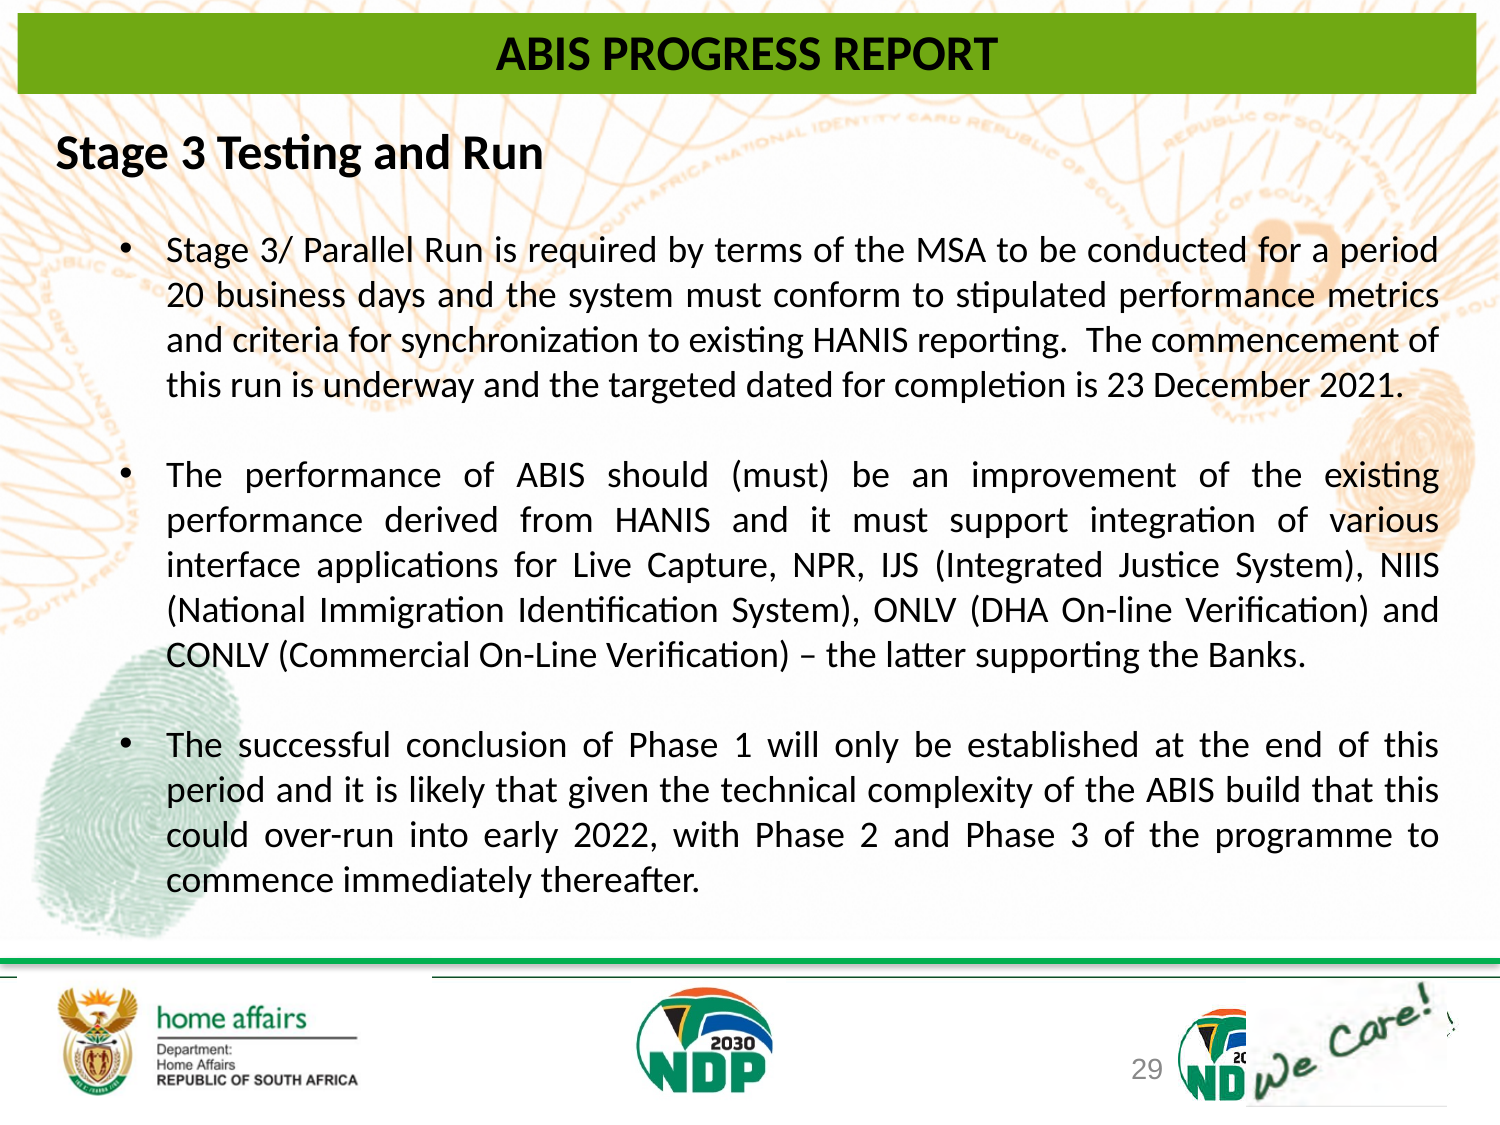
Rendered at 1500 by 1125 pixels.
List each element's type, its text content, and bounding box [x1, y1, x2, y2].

picture [0, 0, 1500, 952]
list ABIS PROGRESS REPORT [17, 13, 1477, 94]
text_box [0, 952, 1500, 1124]
picture [630, 979, 786, 1113]
text_box Stage 3 Testing and Run Stage 3/ Parallel Run is required by terms of the MSA to be conducted for a period 20 business days and the system must conform to stipulated performance metrics and criteria for synchronization to existing HANIS reporting. The commencement of this run is underway and the targeted dated for completion is 23 December 2021. The performance of ABIS should (must) be an improvement of the existing performance derived from HANIS and it must support integration of various interface applications for Live Capture, NPR, IJS (Integrated Justice System), NIIS (National Immigration Identification System), ONLV (DHA On-line Verification) and CONLV (Commercial On-Line Verification) – the latter supporting the Banks. The successful conclusion of Phase 1 will only be established at the end of this period and it is likely that given the technical complexity of the ABIS build that this could over-run into early 2022, with Phase 2 and Phase 3 of the programme to commence immediately thereafter. [29, 112, 1456, 908]
text_box [77, 90, 1447, 112]
